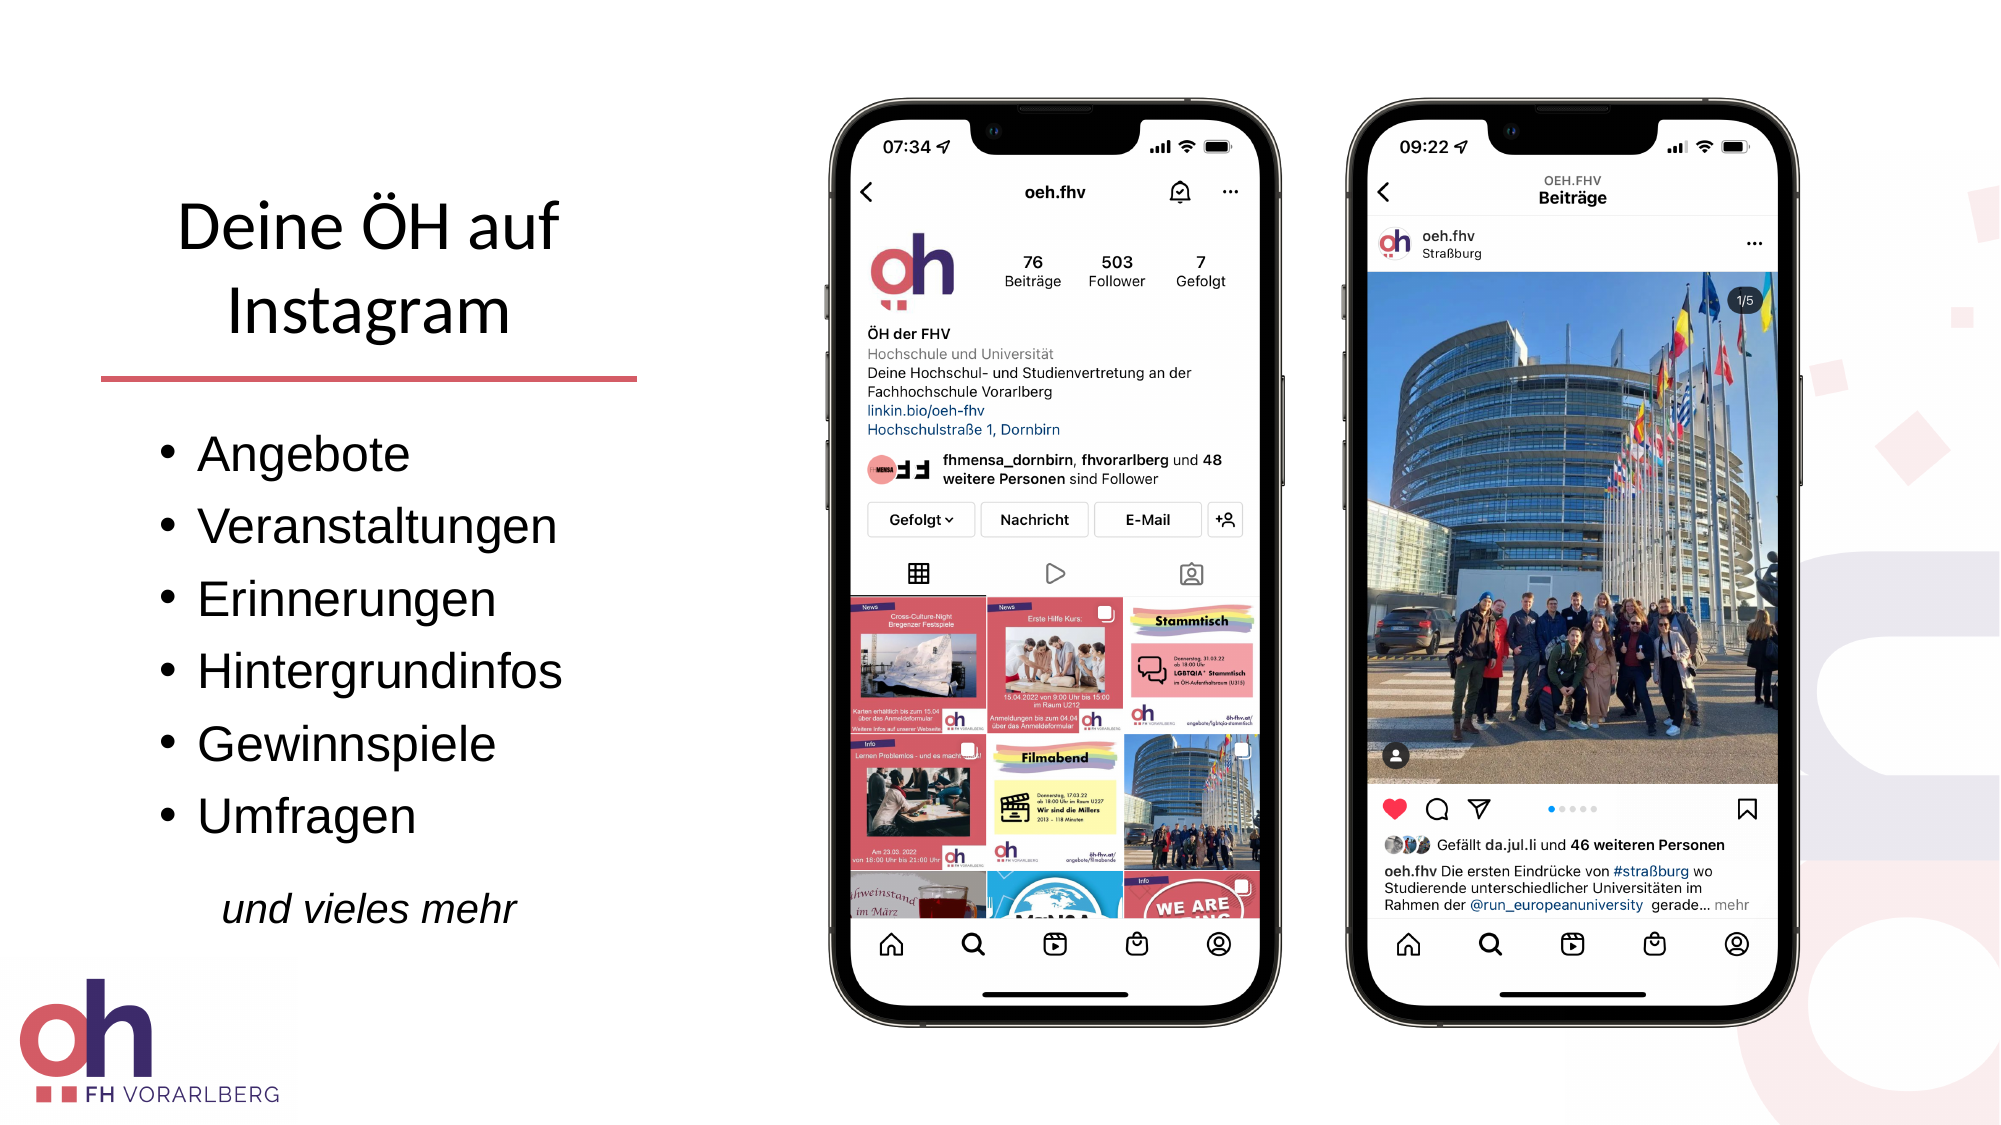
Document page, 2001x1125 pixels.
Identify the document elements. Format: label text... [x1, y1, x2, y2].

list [810, 89, 1300, 1035]
picture [0, 957, 298, 1124]
picture [1327, 89, 2000, 1125]
text_box Angebote Veranstaltungen Erinnerungen Hintergrundinfos Gewinnspiele Umfragen und vieles mehr [145, 447, 593, 978]
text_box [88, 147, 650, 379]
